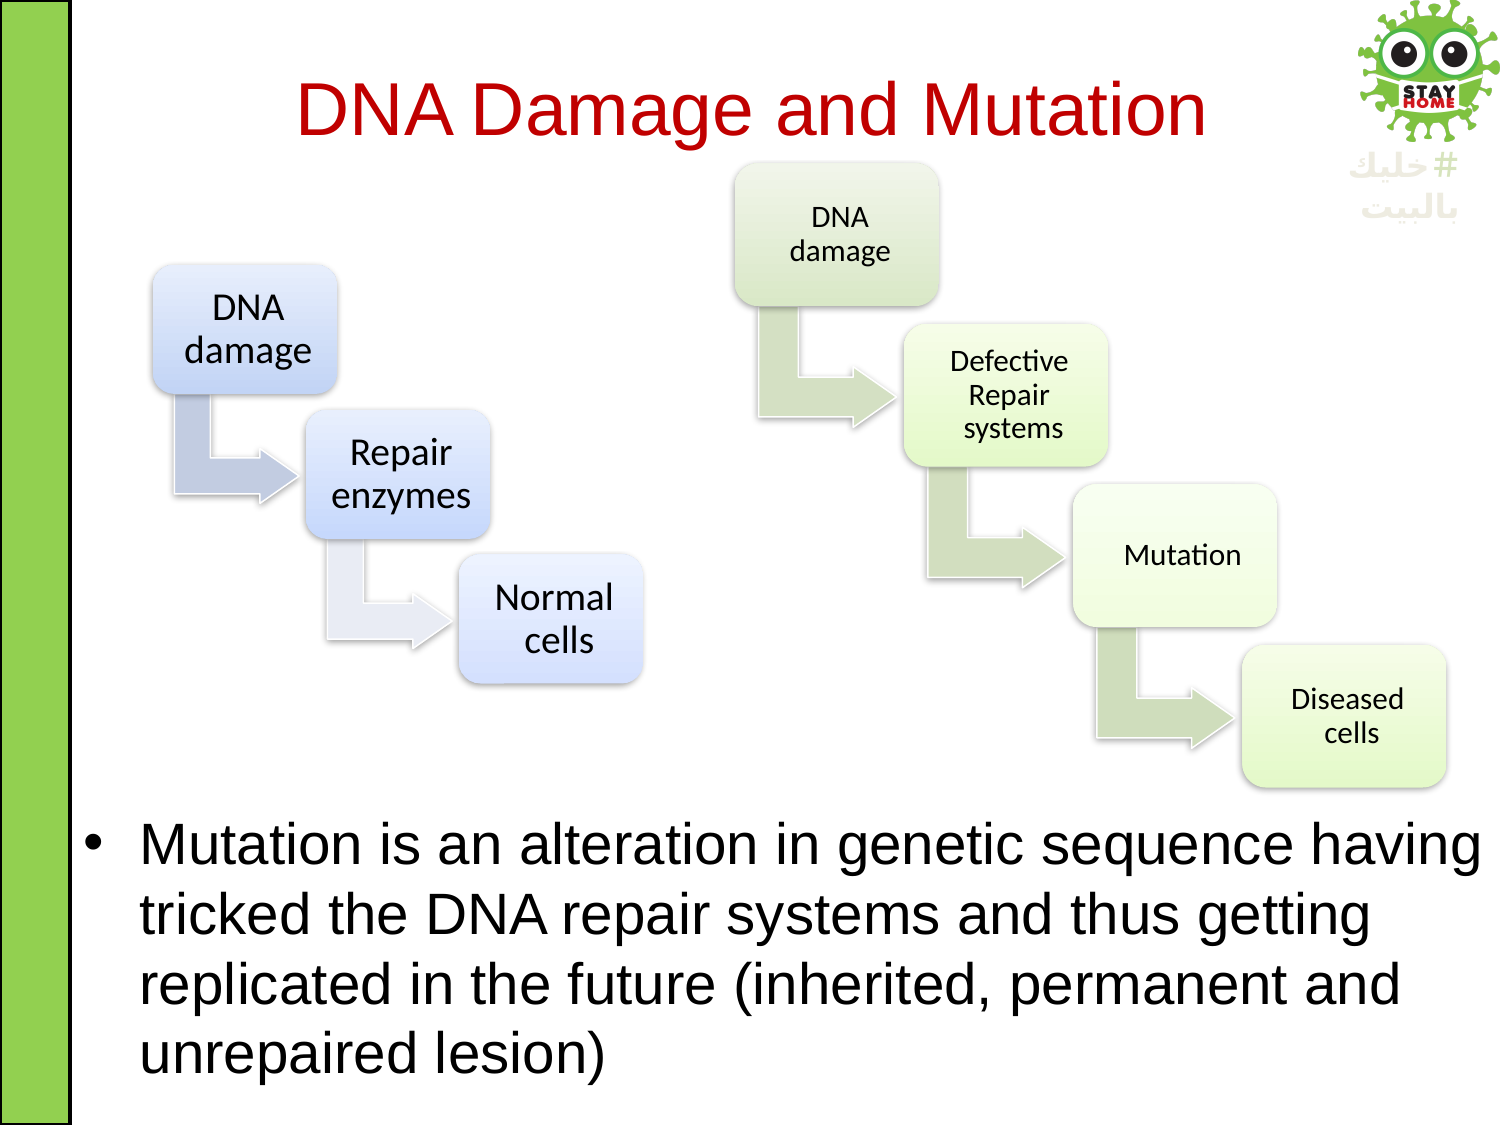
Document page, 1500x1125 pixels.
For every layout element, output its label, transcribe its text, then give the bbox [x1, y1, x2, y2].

list Mutation is an alteration in genetic sequence having tricked the DNA repair systems and thus getting replicated in the future (inherited, permanent and unrepaired lesion) [72, 798, 1500, 1118]
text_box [1281, 0, 1500, 194]
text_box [734, 125, 1448, 826]
title DNA Damage and Mutation [75, 11, 1276, 200]
text_box [0, 0, 72, 1125]
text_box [152, 161, 644, 788]
